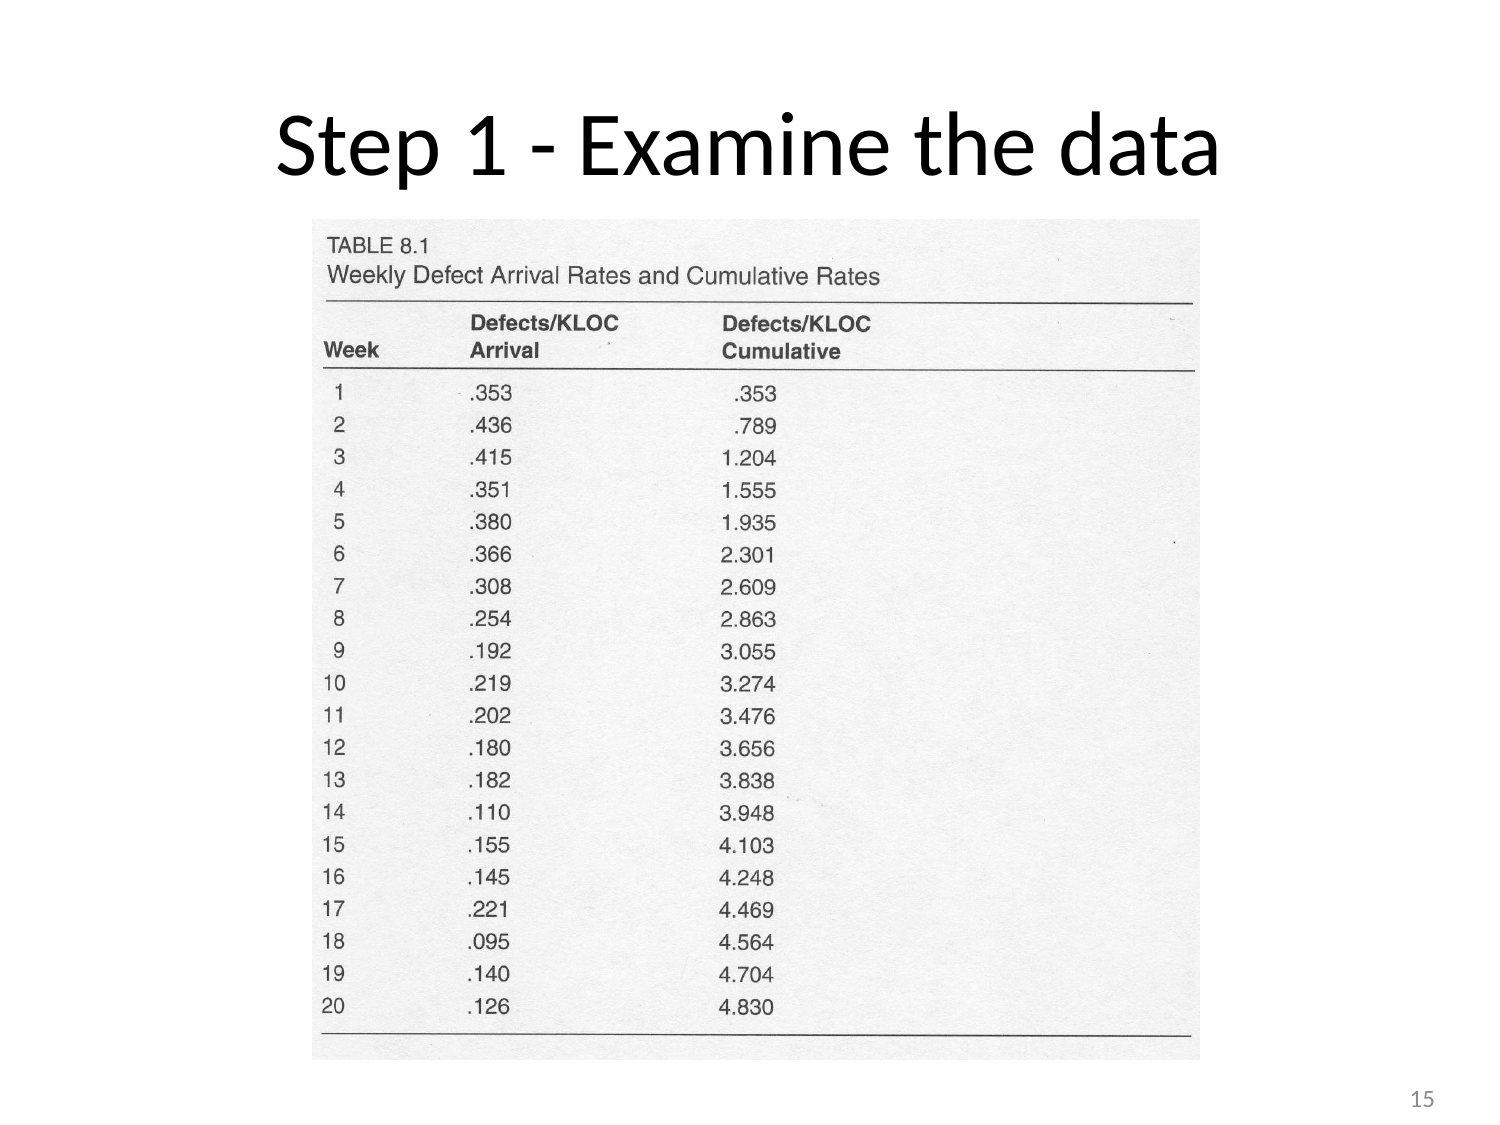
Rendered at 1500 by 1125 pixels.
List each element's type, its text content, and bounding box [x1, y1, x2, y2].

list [312, 219, 1201, 1060]
title Step 1 - Examine the data [75, 45, 1425, 233]
